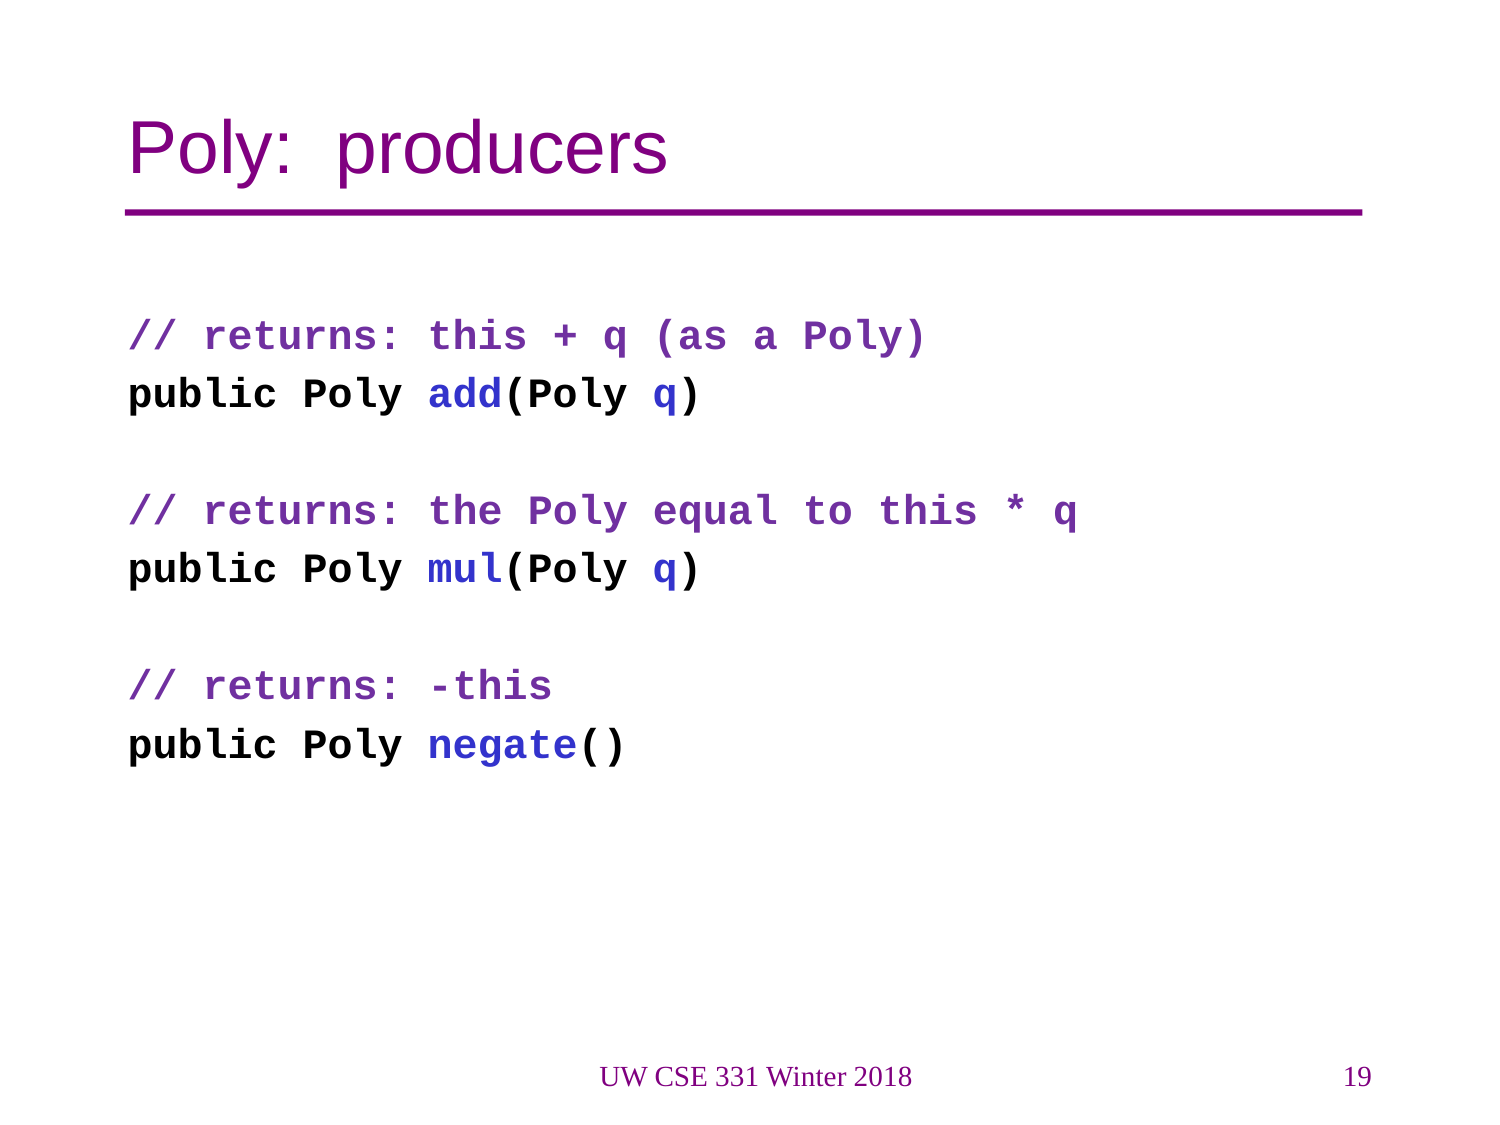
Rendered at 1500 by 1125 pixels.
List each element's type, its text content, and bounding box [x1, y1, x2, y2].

footer UW CSE 331 Winter 2018 [474, 1049, 1038, 1125]
slide_number 19 [1074, 1049, 1388, 1125]
list // returns: this + q (as a Poly) public Poly add(Poly q) // returns: the Poly equal to this * q public Poly mul(Poly q) // returns: -this public Poly negate() [112, 299, 1388, 863]
title Poly: producers [112, 50, 1388, 238]
